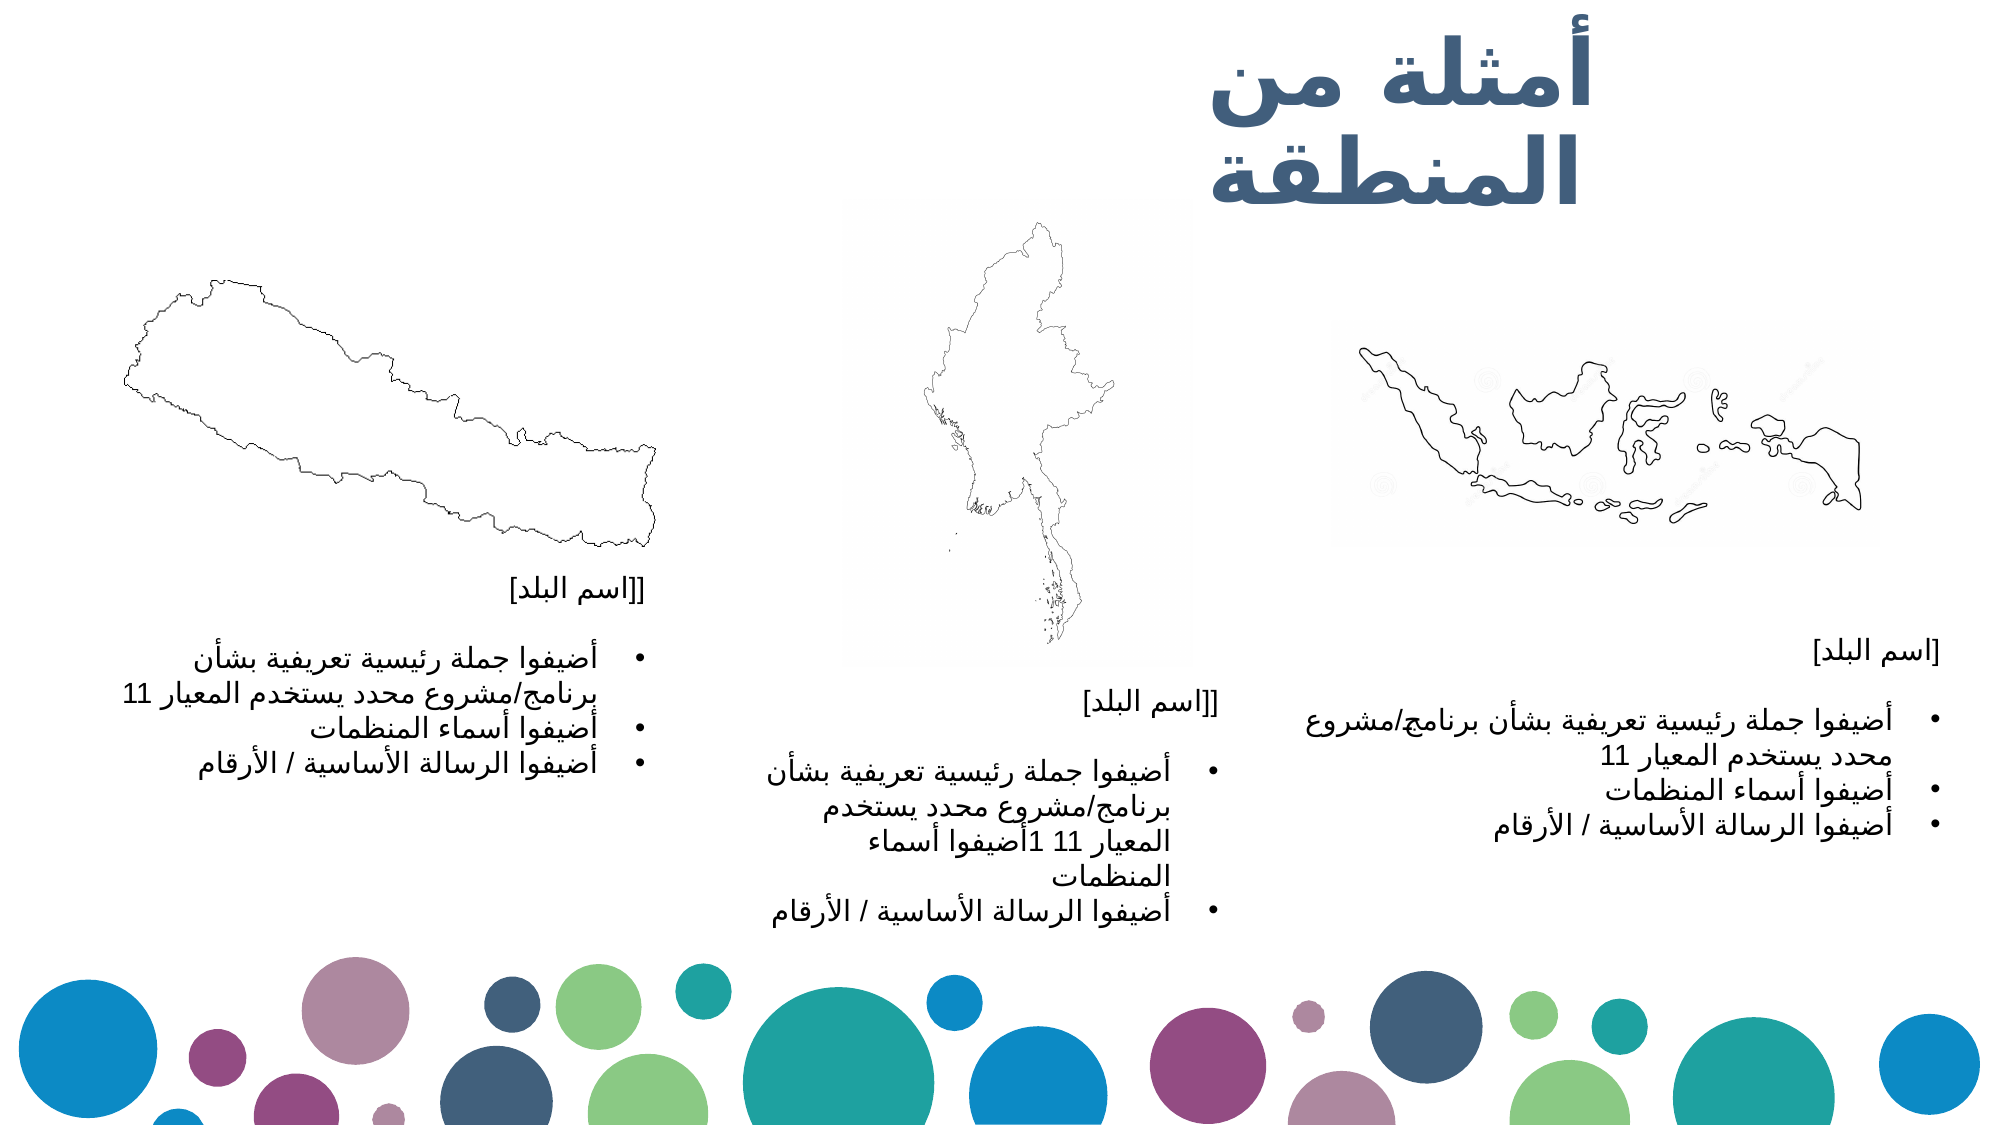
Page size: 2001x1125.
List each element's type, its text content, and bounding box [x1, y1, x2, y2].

picture [842, 199, 1193, 667]
picture [372, 1103, 405, 1125]
picture [1330, 320, 1880, 547]
picture [124, 280, 657, 547]
picture [1292, 1000, 1325, 1033]
text_box [اسم البلد] أضيفوا جملة رئيسية تعريفية بشأن برنامج/مشروع محدد يستخدم المعيار 11 أضيفوا أسماء المنظمات أضيفوا الرسالة الأساسية / الأرقام [1273, 624, 1956, 849]
title أمثلة من المنطقة [1192, 16, 1837, 234]
text_box [[اسم البلد] أضيفوا جملة رئيسية تعريفية بشأن برنامج/مشروع محدد يستخدم المعيار 11 1أضيفوا أسماء المنظمات أضيفوا الرسالة الأساسية / الأرقام [741, 675, 1234, 935]
text_box [[اسم البلد] أضيفوا جملة رئيسية تعريفية بشأن برنامج/مشروع محدد يستخدم المعيار 11 أضيفوا أسماء المنظمات أضيفوا الرسالة الأساسية / الأرقام [92, 562, 661, 787]
